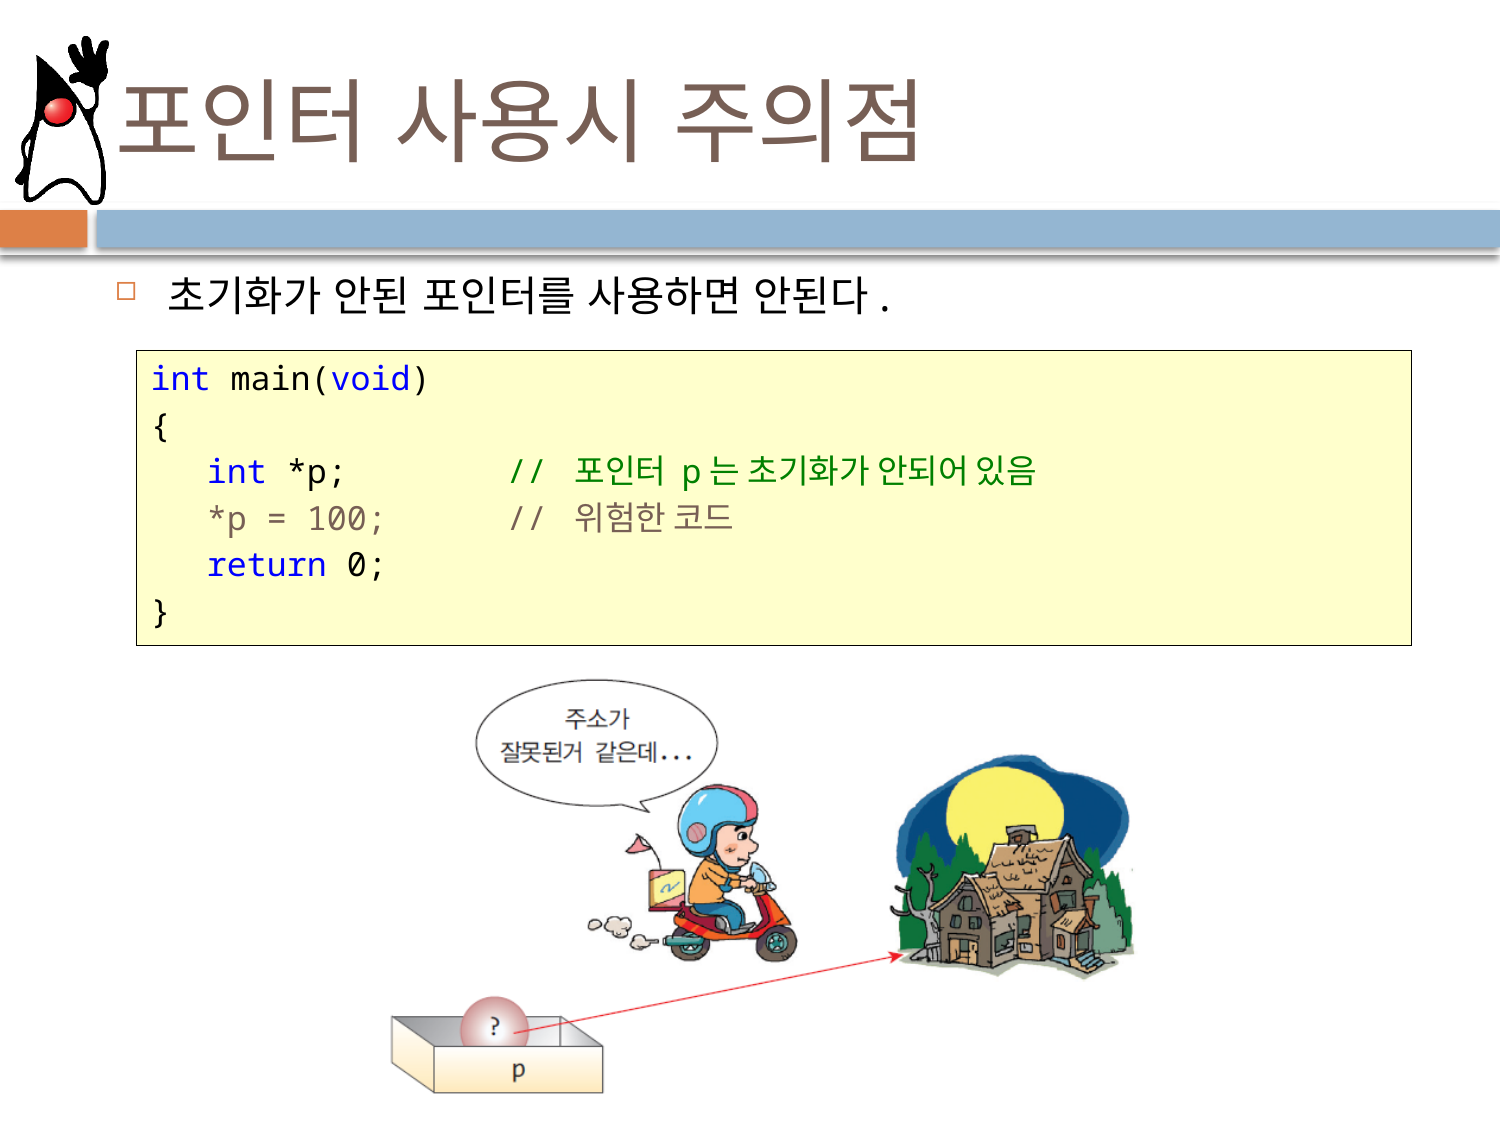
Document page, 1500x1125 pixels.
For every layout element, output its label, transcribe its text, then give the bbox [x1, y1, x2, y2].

picture [348, 656, 1146, 1103]
picture [15, 36, 109, 205]
list 초기화가 안된 포인터를 사용하면 안된다. [100, 262, 1438, 1000]
title 포인터 사용시 주의점 [100, 37, 1438, 200]
text_box int main(void) { int *p; // 포인터 p는 초기화가 안되어 있음 *p = 100; // 위험한 코드 return 0; } [135, 349, 1412, 646]
